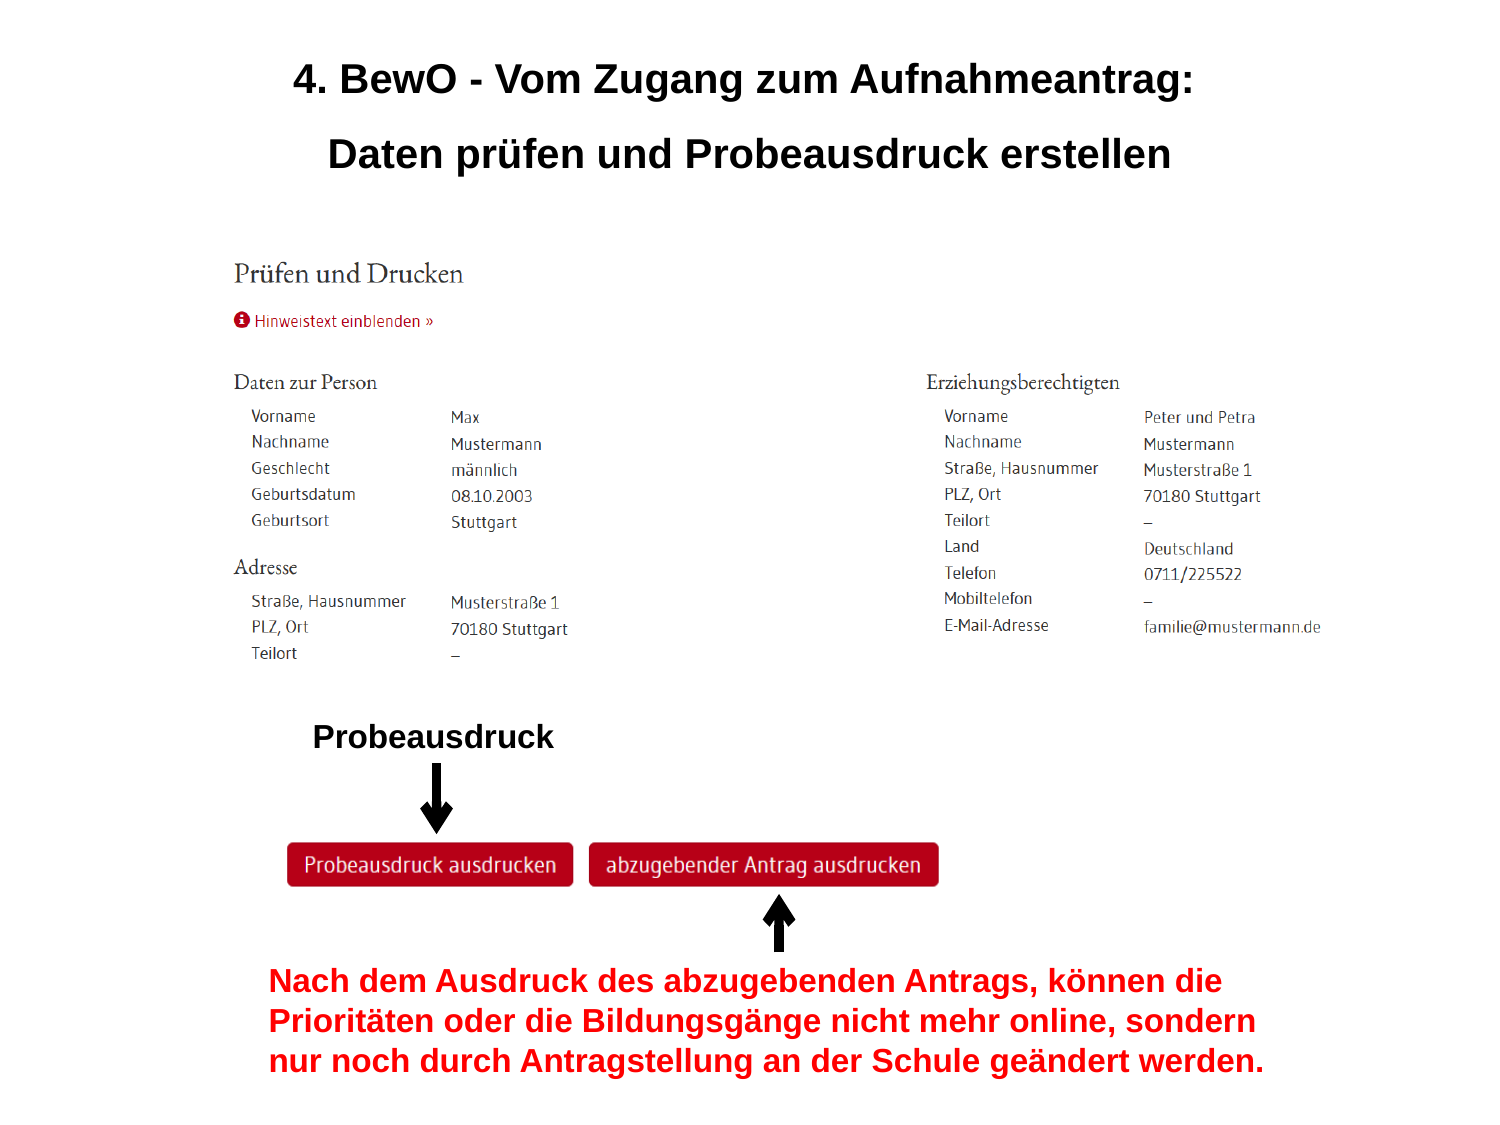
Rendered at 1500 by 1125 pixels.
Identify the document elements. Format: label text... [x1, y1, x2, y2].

text_box Probeausdruck [297, 707, 576, 763]
picture [282, 836, 945, 892]
picture [223, 249, 1335, 671]
text_box 4. BewO - Vom Zugang zum Aufnahmeantrag: Daten prüfen und Probeausdruck erstellen [135, 19, 1365, 184]
text_box Nach dem Ausdruck des abzugebenden Antrags, können die Prioritäten oder die Bildungsgänge nicht mehr online, sondern nur noch durch Antragstellung an der Schule geändert werden. [253, 952, 1305, 1087]
